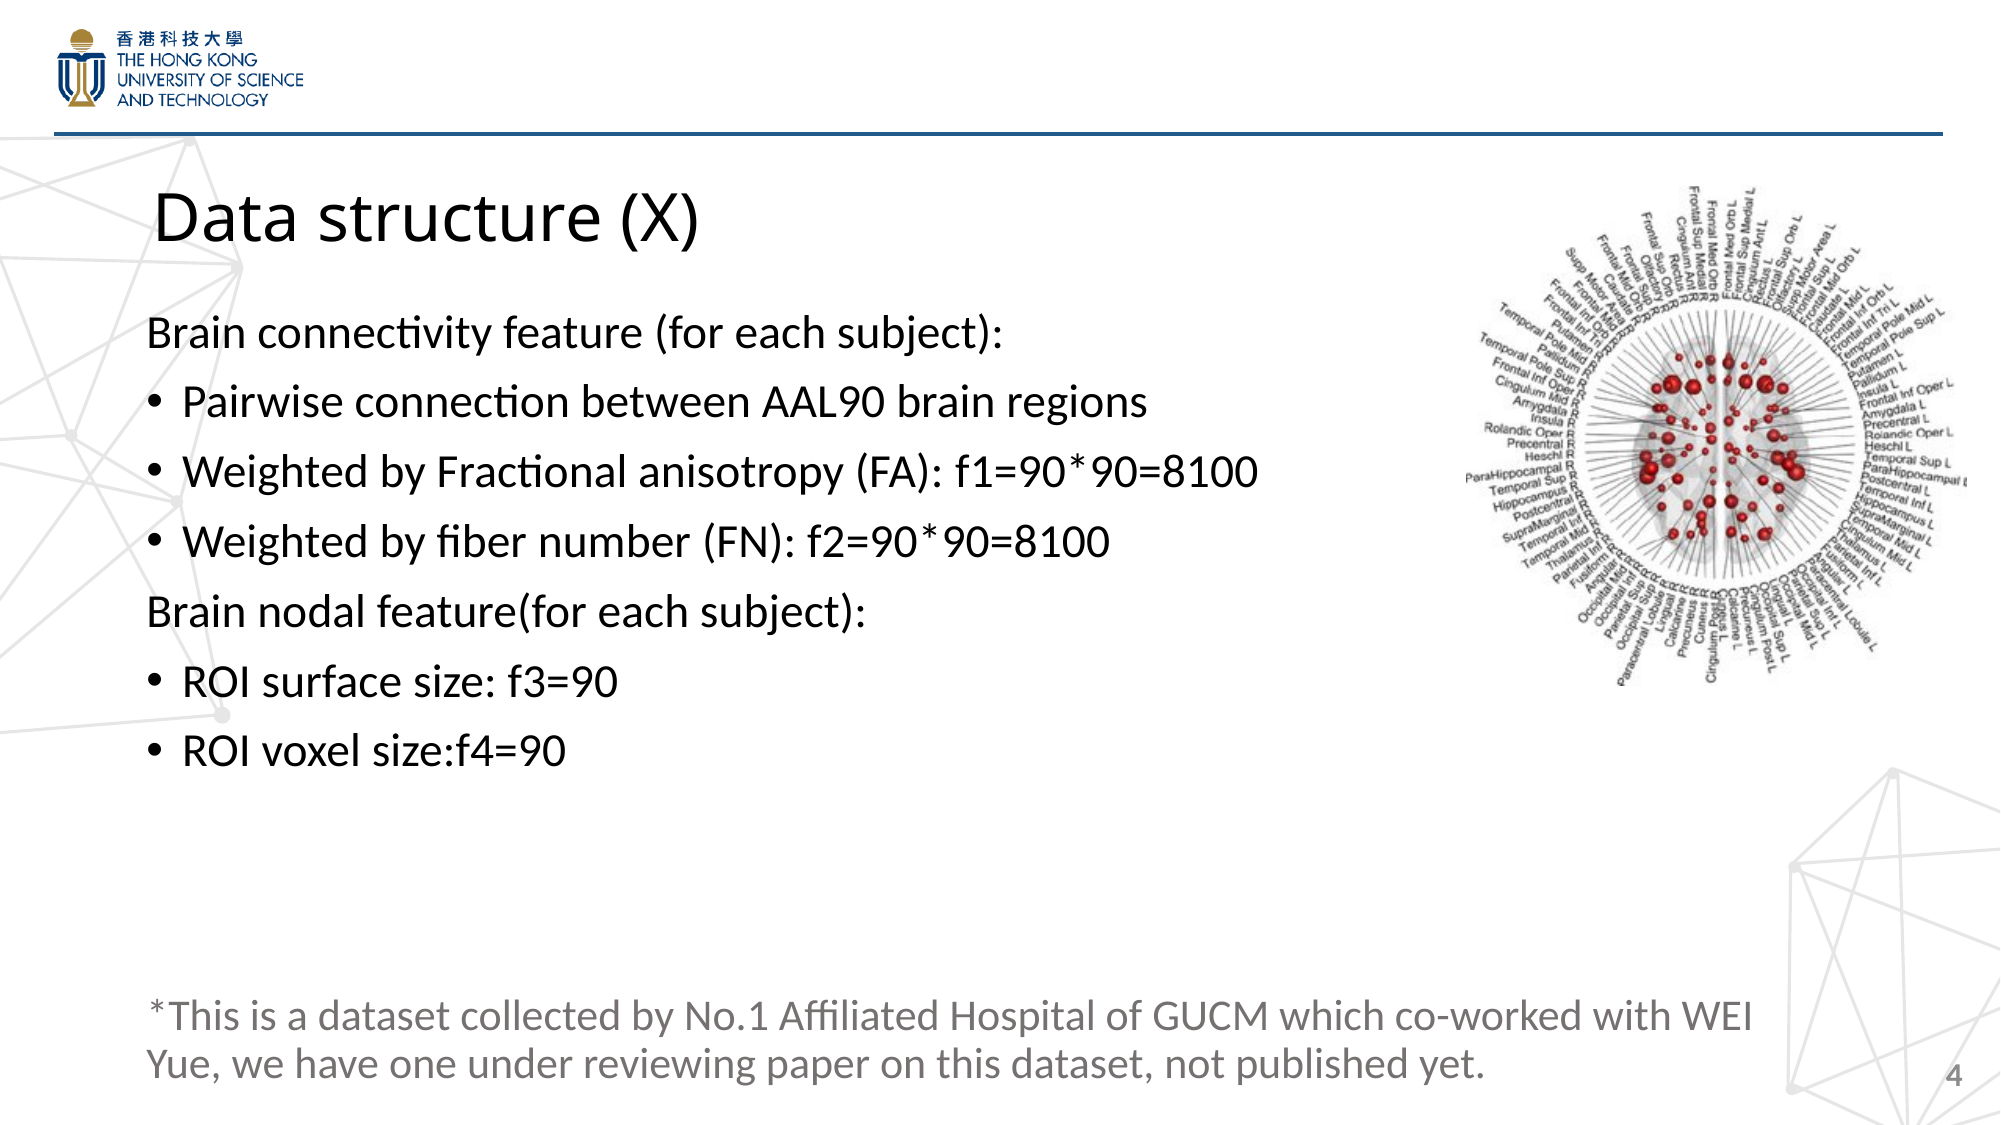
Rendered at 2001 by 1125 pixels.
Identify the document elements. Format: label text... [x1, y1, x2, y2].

picture [1466, 185, 1967, 686]
picture [55, 28, 304, 108]
slide_number 4 [1527, 1042, 1978, 1103]
title Data structure (X) [137, 162, 1863, 278]
list Brain connectivity feature (for each subject): Pairwise connection between AAL90 brain regions Weighted by Fractional anisotropy (FA): f1=90*90=8100 Weighted by fiber number (FN): f2=90*90=8100 Brain nodal feature(for each subject): ROI surface size: f3=90 ROI voxel size:f4=90 *This is a dataset collected by No.1 Affiliated Hospital of GUCM which co-worked with WEI Yue, we have one under reviewing paper on this dataset, not published yet. [131, 299, 1857, 1103]
